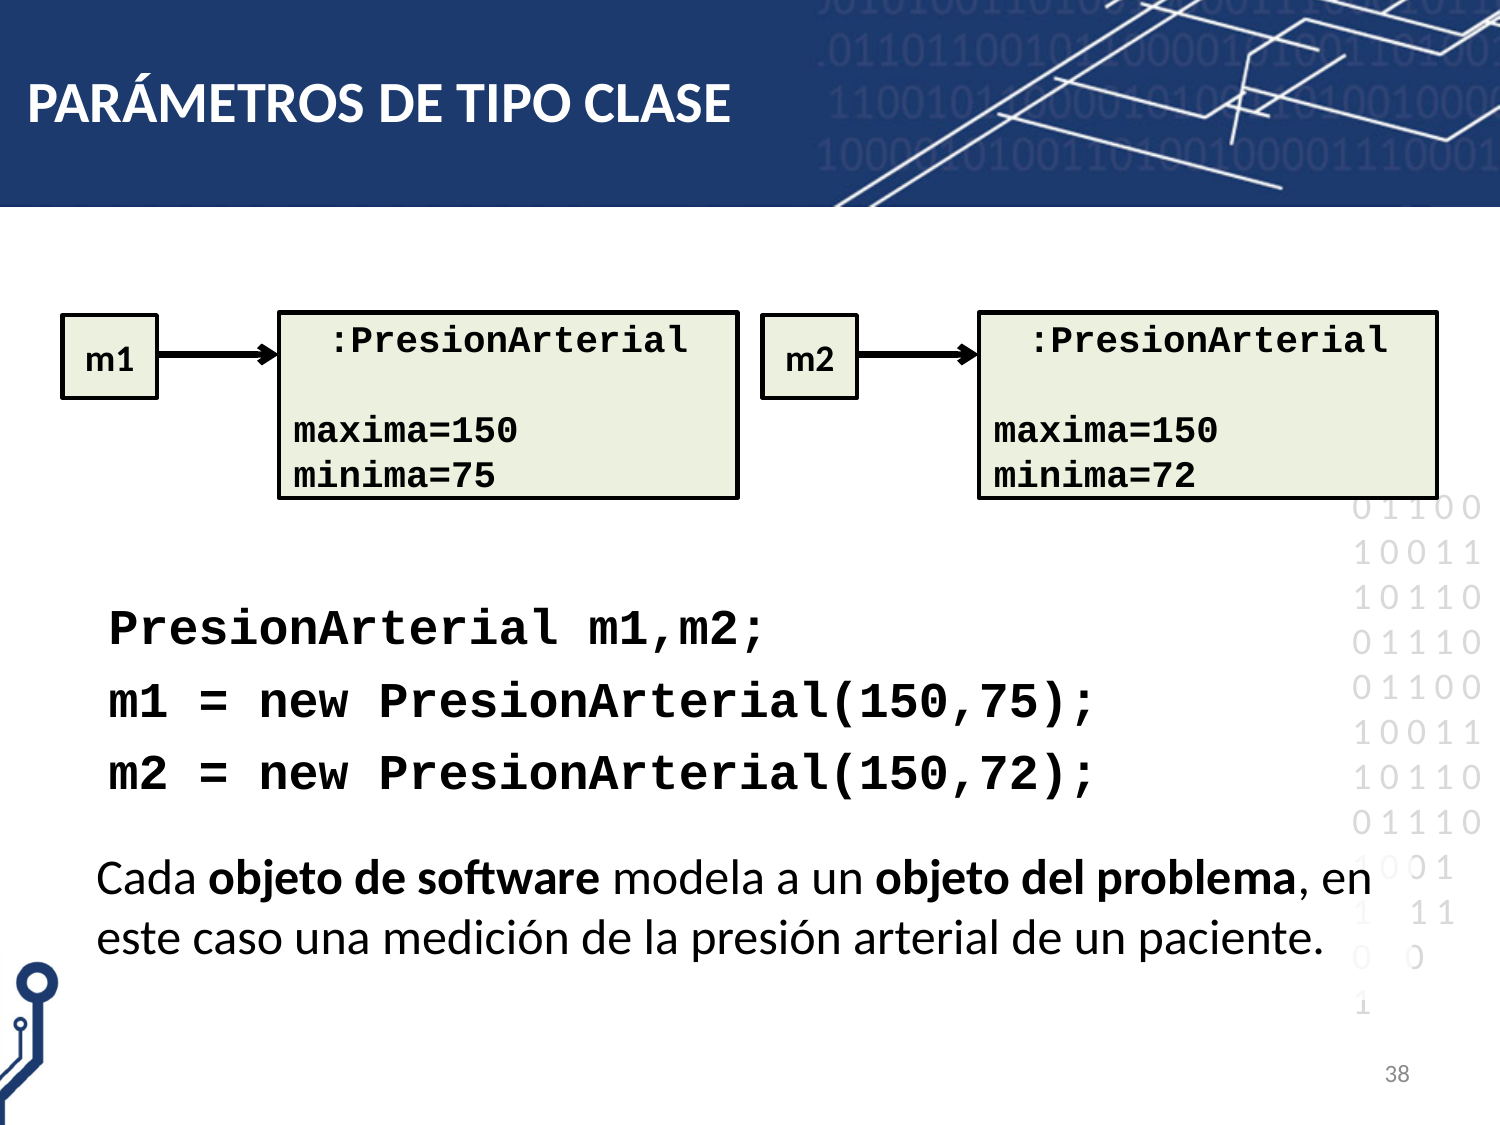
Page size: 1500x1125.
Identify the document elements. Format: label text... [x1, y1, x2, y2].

text_box :PresionArterial maxima=150 minima=72 [977, 310, 1439, 500]
list Cada objeto de software modela a un objeto del problema, en este caso una medición de la presión arterial de un paciente. [62, 837, 1413, 1000]
text_box m1 [60, 313, 159, 400]
text_box :PresionArterial maxima=150 minima=75 [277, 310, 740, 500]
text_box m2 [760, 313, 859, 400]
picture [0, 951, 64, 1125]
text_box PresionArterial m1,m2; m1 = new PresionArterial(150,75); m2 = new PresionArterial(150,72); [63, 587, 1438, 808]
picture [0, 0, 1500, 207]
title PARÁMETROS DE TIPO CLASE [12, 5, 963, 193]
slide_number 38 [1074, 1042, 1425, 1103]
